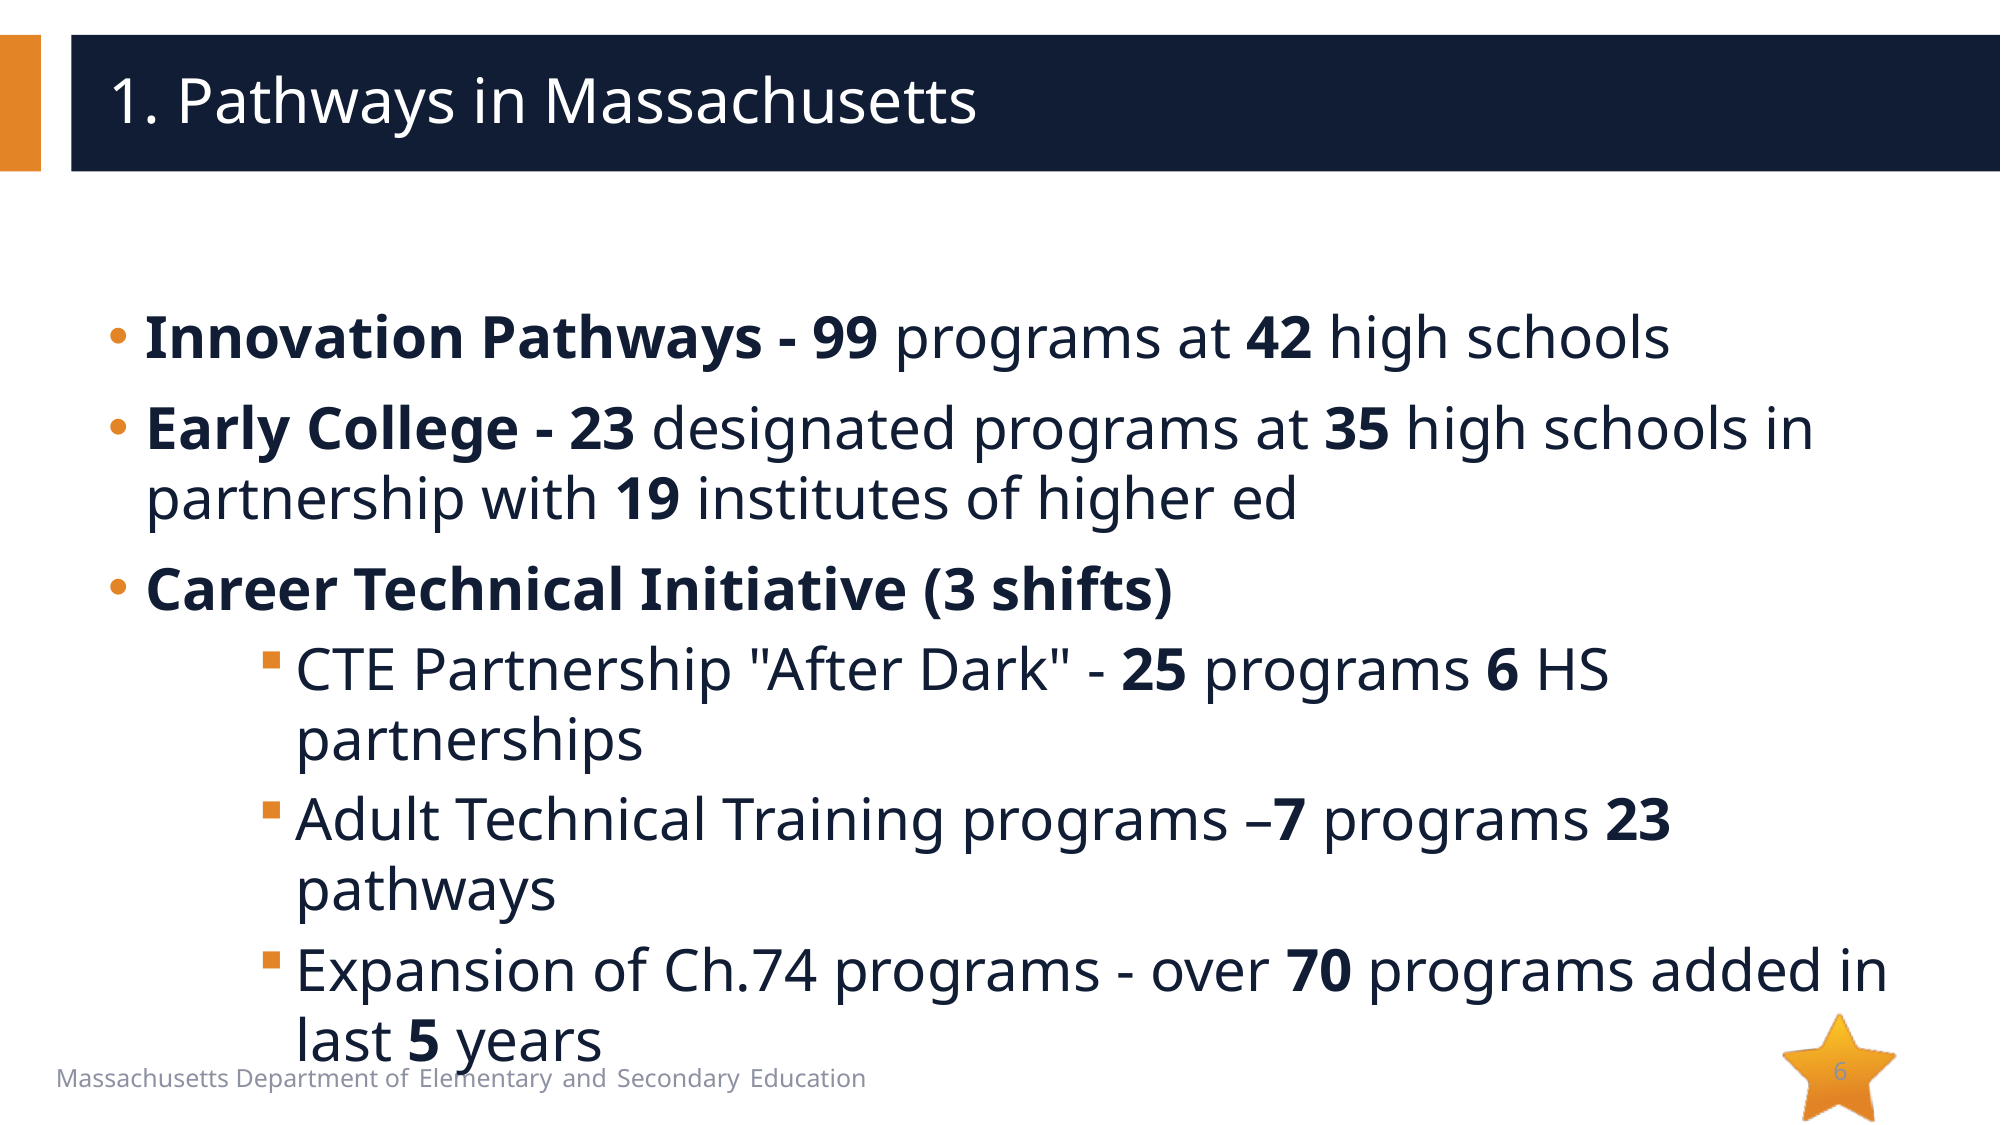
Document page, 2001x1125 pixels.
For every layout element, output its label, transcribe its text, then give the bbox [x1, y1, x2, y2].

list Innovation Pathways - 99 programs at 42 high schools Early College - 23 designated programs at 35 high schools in partnership with 19 institutes of higher ed Career Technical Initiative (3 shifts) CTE Partnership "After Dark" - 25 programs 6 HS partnerships Adult Technical Training programs –7 programs 23 pathways Expansion of Ch.74 programs - over 70 programs added in last 5 years [93, 201, 1959, 1031]
picture [1775, 1031, 1909, 1125]
title 1. Pathways in Massachusetts [93, 47, 1959, 159]
slide_number 6 [1412, 1042, 1863, 1103]
